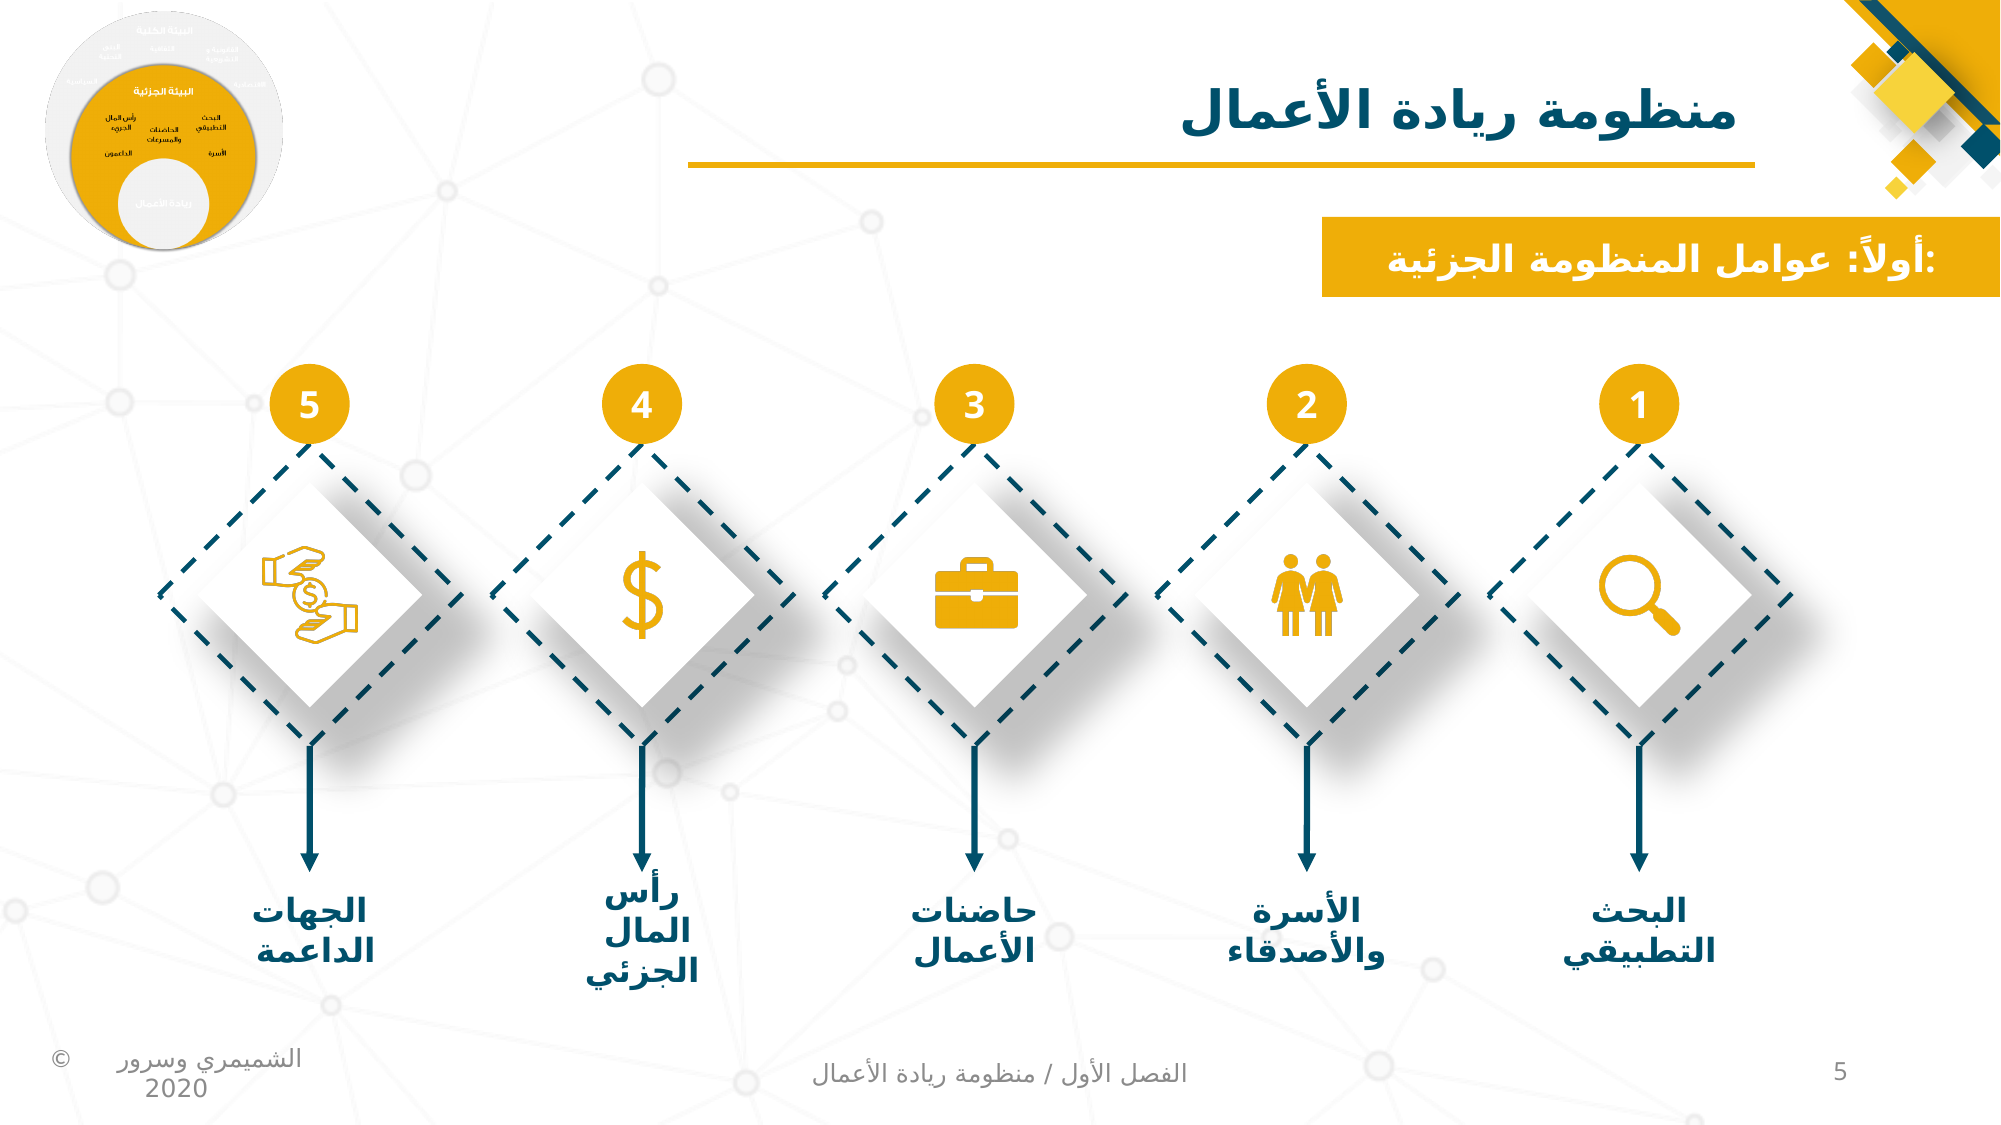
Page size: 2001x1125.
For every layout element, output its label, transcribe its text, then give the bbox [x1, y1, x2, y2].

text_box أولاً: عوامل المنظومة الجزئية: [1321, 216, 2000, 298]
picture [45, 11, 283, 254]
slide_number 5 [1412, 1042, 1863, 1103]
title منظومة ريادة الأعمال [283, 76, 1755, 148]
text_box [158, 363, 1791, 978]
footer الفصل الأول / منظومة ريادة الأعمال [662, 1042, 1338, 1103]
